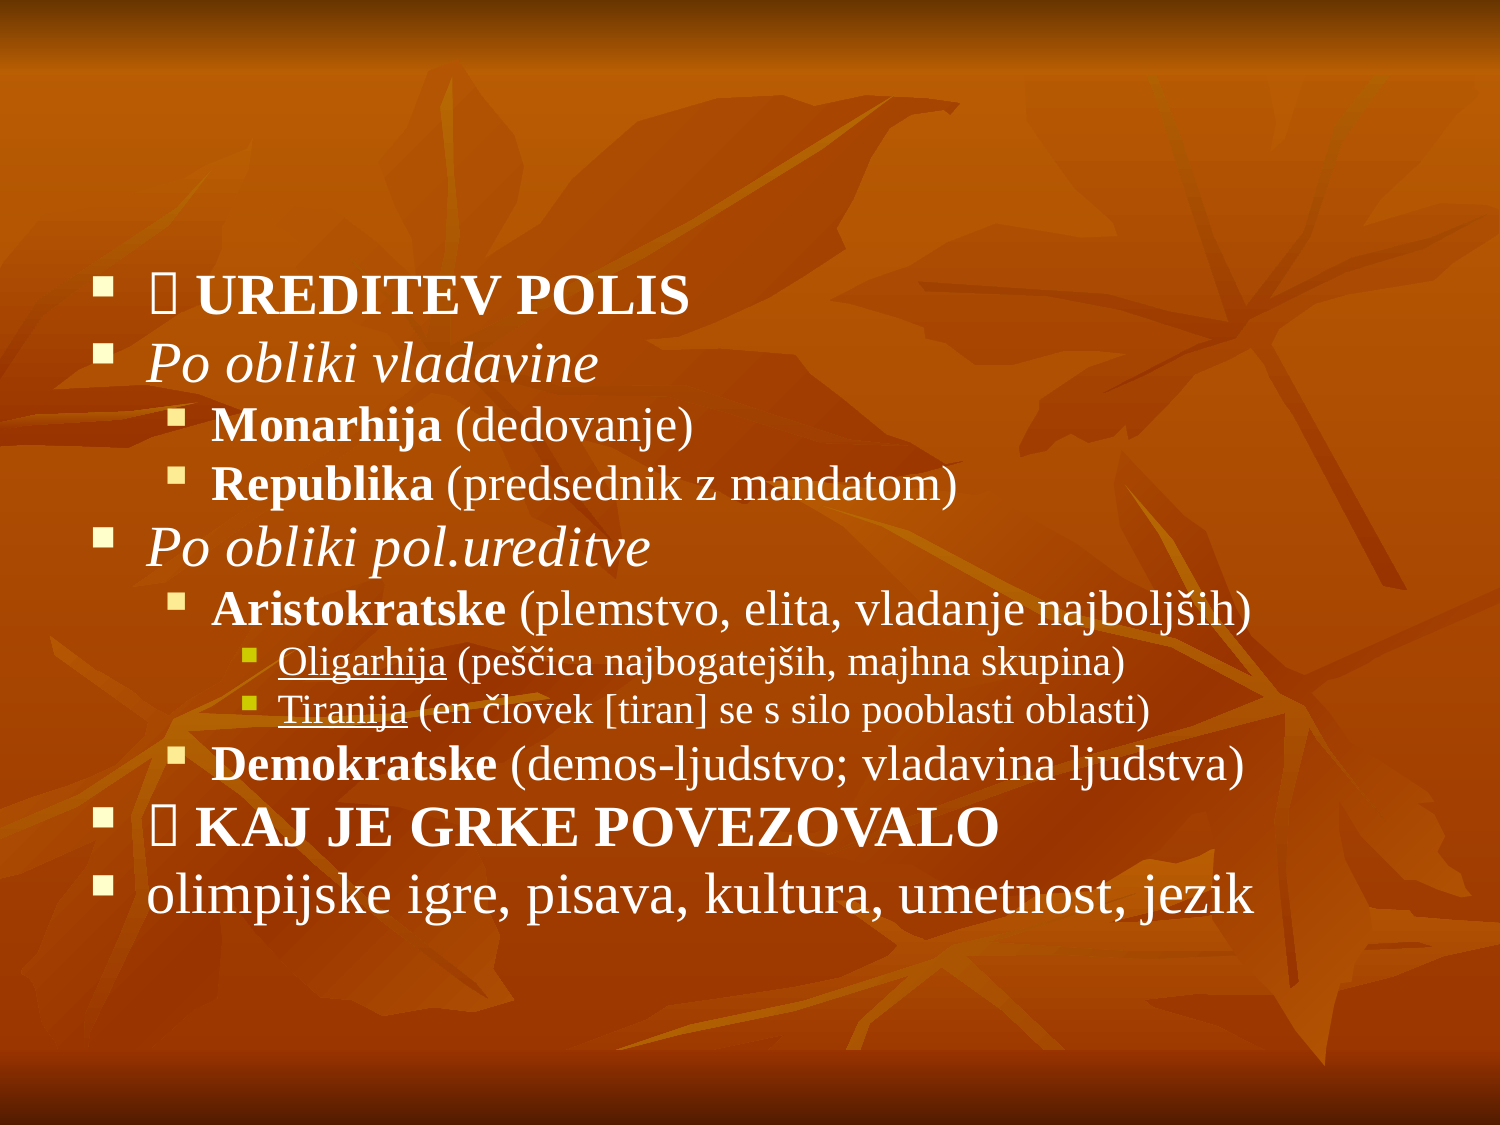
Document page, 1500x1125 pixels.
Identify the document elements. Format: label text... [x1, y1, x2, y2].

list  UREDITEV POLIS Po obliki vladavine Monarhija (dedovanje) Republika (predsednik z mandatom) Po obliki pol.ureditve Aristokratske (plemstvo, elita, vladanje najboljših) Oligarhija (peščica najbogatejših, majhna skupina) Tiranija (en človek [tiran] se s silo pooblasti oblasti) Demokratske (demos-ljudstvo; vladavina ljudstva)  KAJ JE GRKE POVEZOVALO olimpijske igre, pisava, kultura, umetnost, jezik [75, 262, 1425, 1006]
